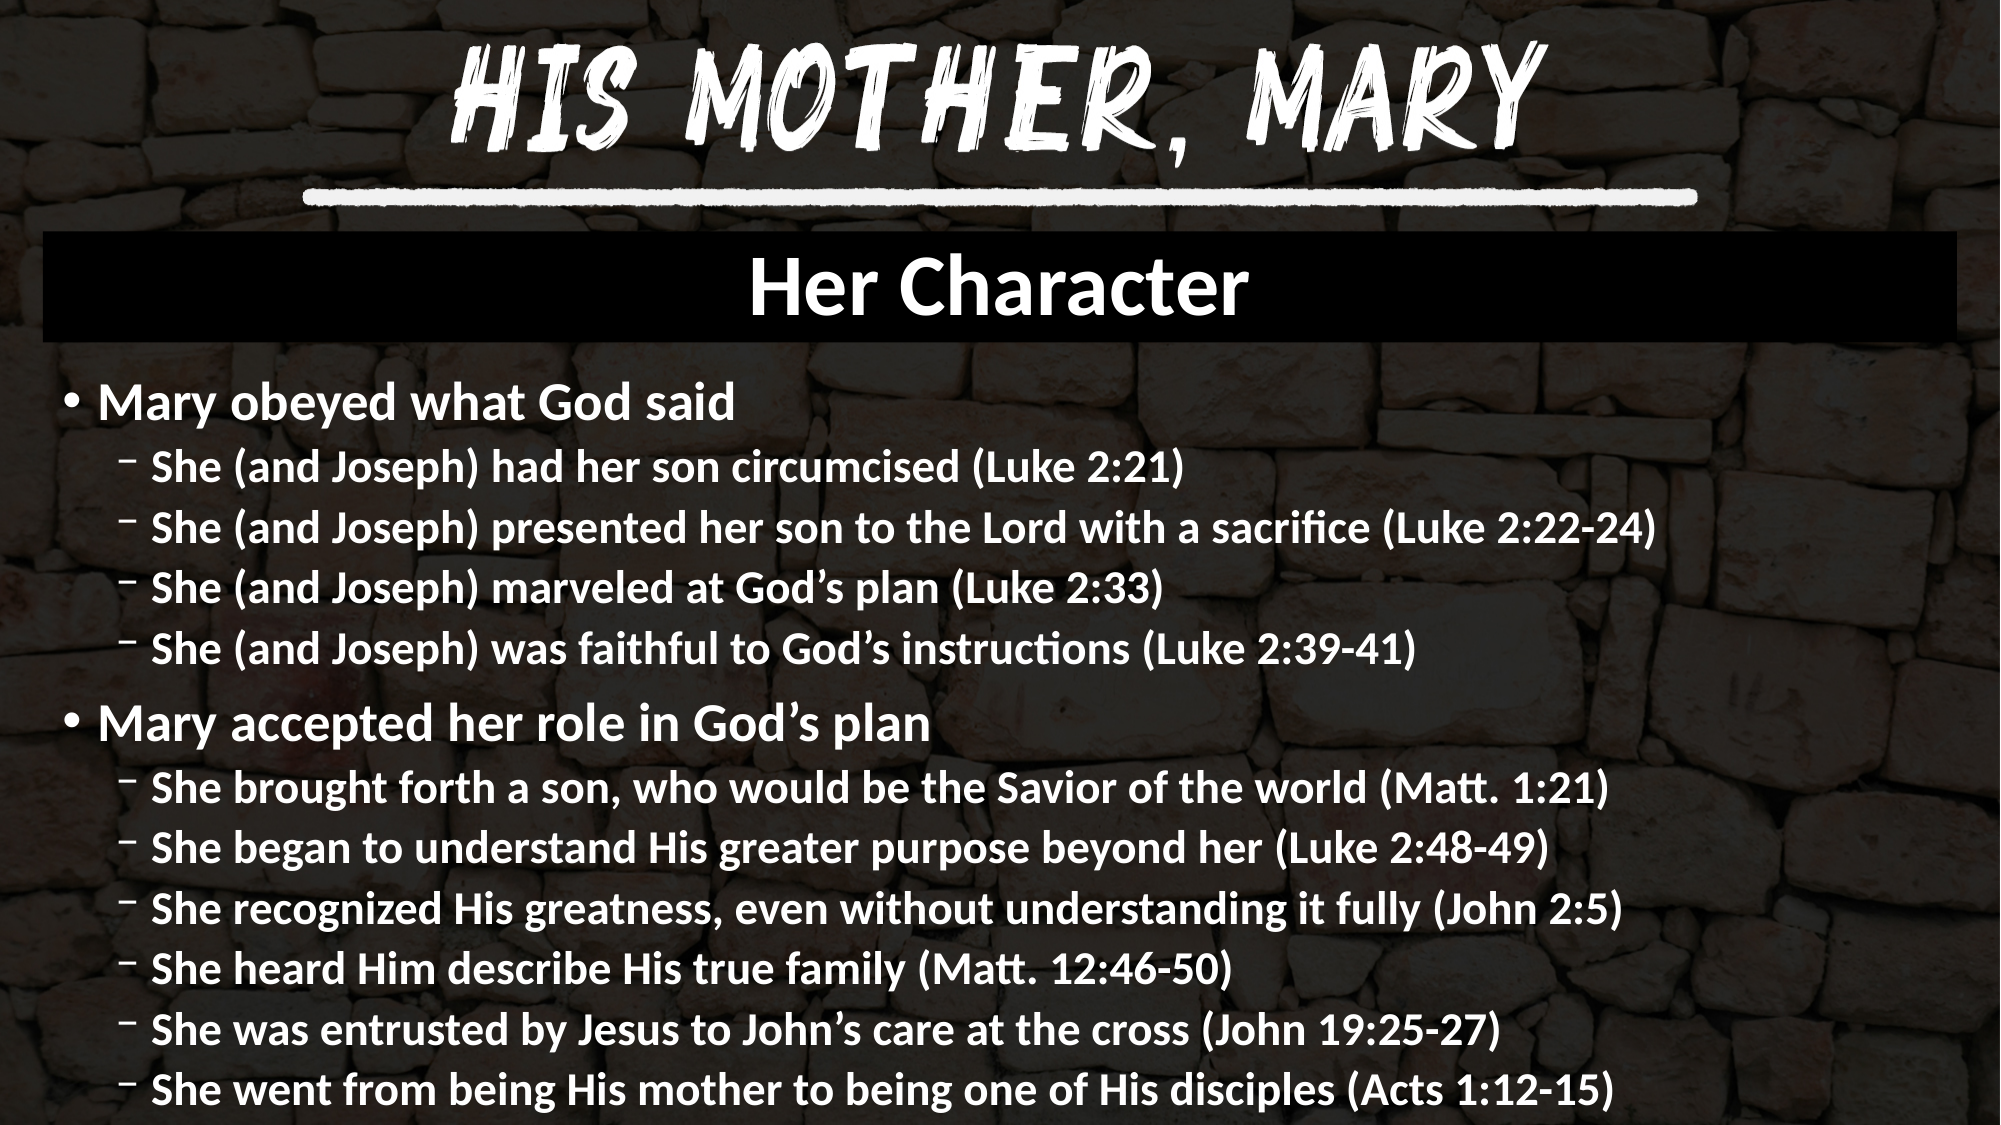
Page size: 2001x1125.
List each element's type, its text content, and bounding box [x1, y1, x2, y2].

picture [0, 0, 2000, 1125]
title Her Character [42, 231, 1957, 343]
list Mary obeyed what God said She (and Joseph) had her son circumcised (Luke 2:21) She (and Joseph) presented her son to the Lord with a sacrifice (Luke 2:22-24) She (and Joseph) marveled at God’s plan (Luke 2:33) She (and Joseph) was faithful to God’s instructions (Luke 2:39-41) Mary accepted her role in God’s plan She brought forth a son, who would be the Savior of the world (Matt. 1:21) She began to understand His greater purpose beyond her (Luke 2:48-49) She recognized His greatness, even without understanding it fully (John 2:5) She heard Him describe His true family (Matt. 12:46-50) She was entrusted by Jesus to John’s care at the cross (John 19:25-27) She went from being His mother to being one of His disciples (Acts 1:12-15) [47, 366, 1978, 1125]
